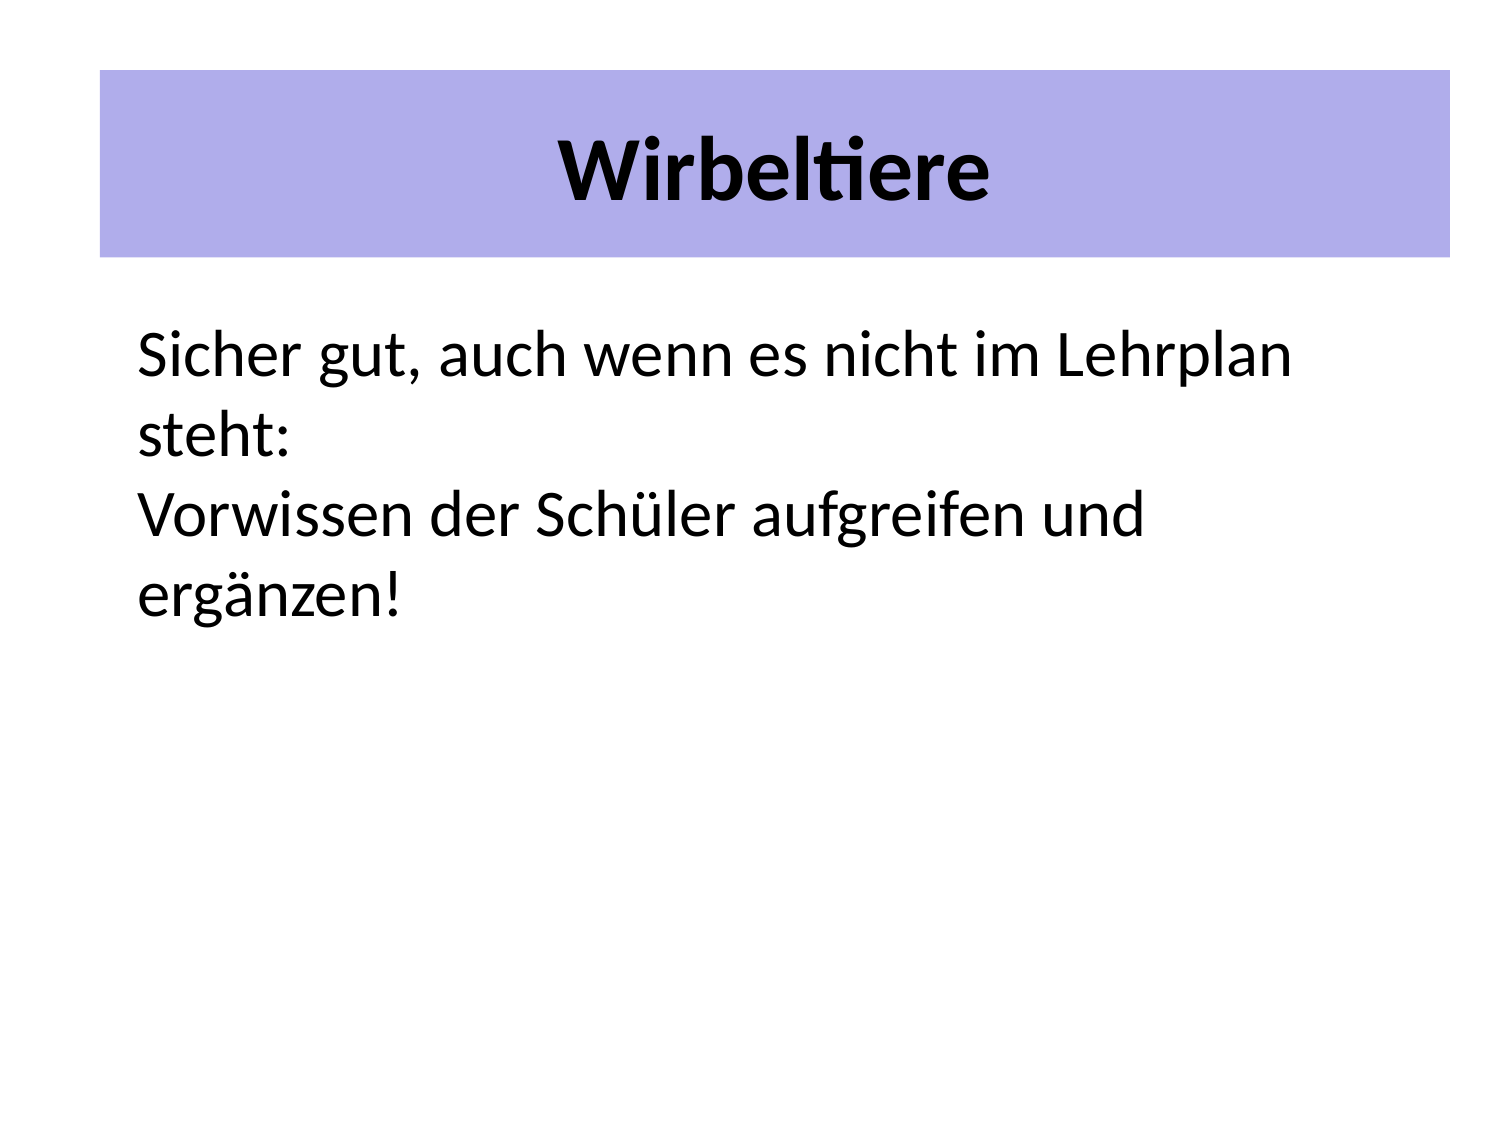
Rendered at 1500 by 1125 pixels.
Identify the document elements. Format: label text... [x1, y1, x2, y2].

title 2 Unterrichtspläne [75, 45, 1425, 233]
text_box Wirbeltiere [99, 70, 1450, 258]
text_box Sicher gut, auch wenn es nicht im Lehrplan steht: Vorwissen der Schüler aufgreifen und ergänzen! [122, 302, 1363, 638]
